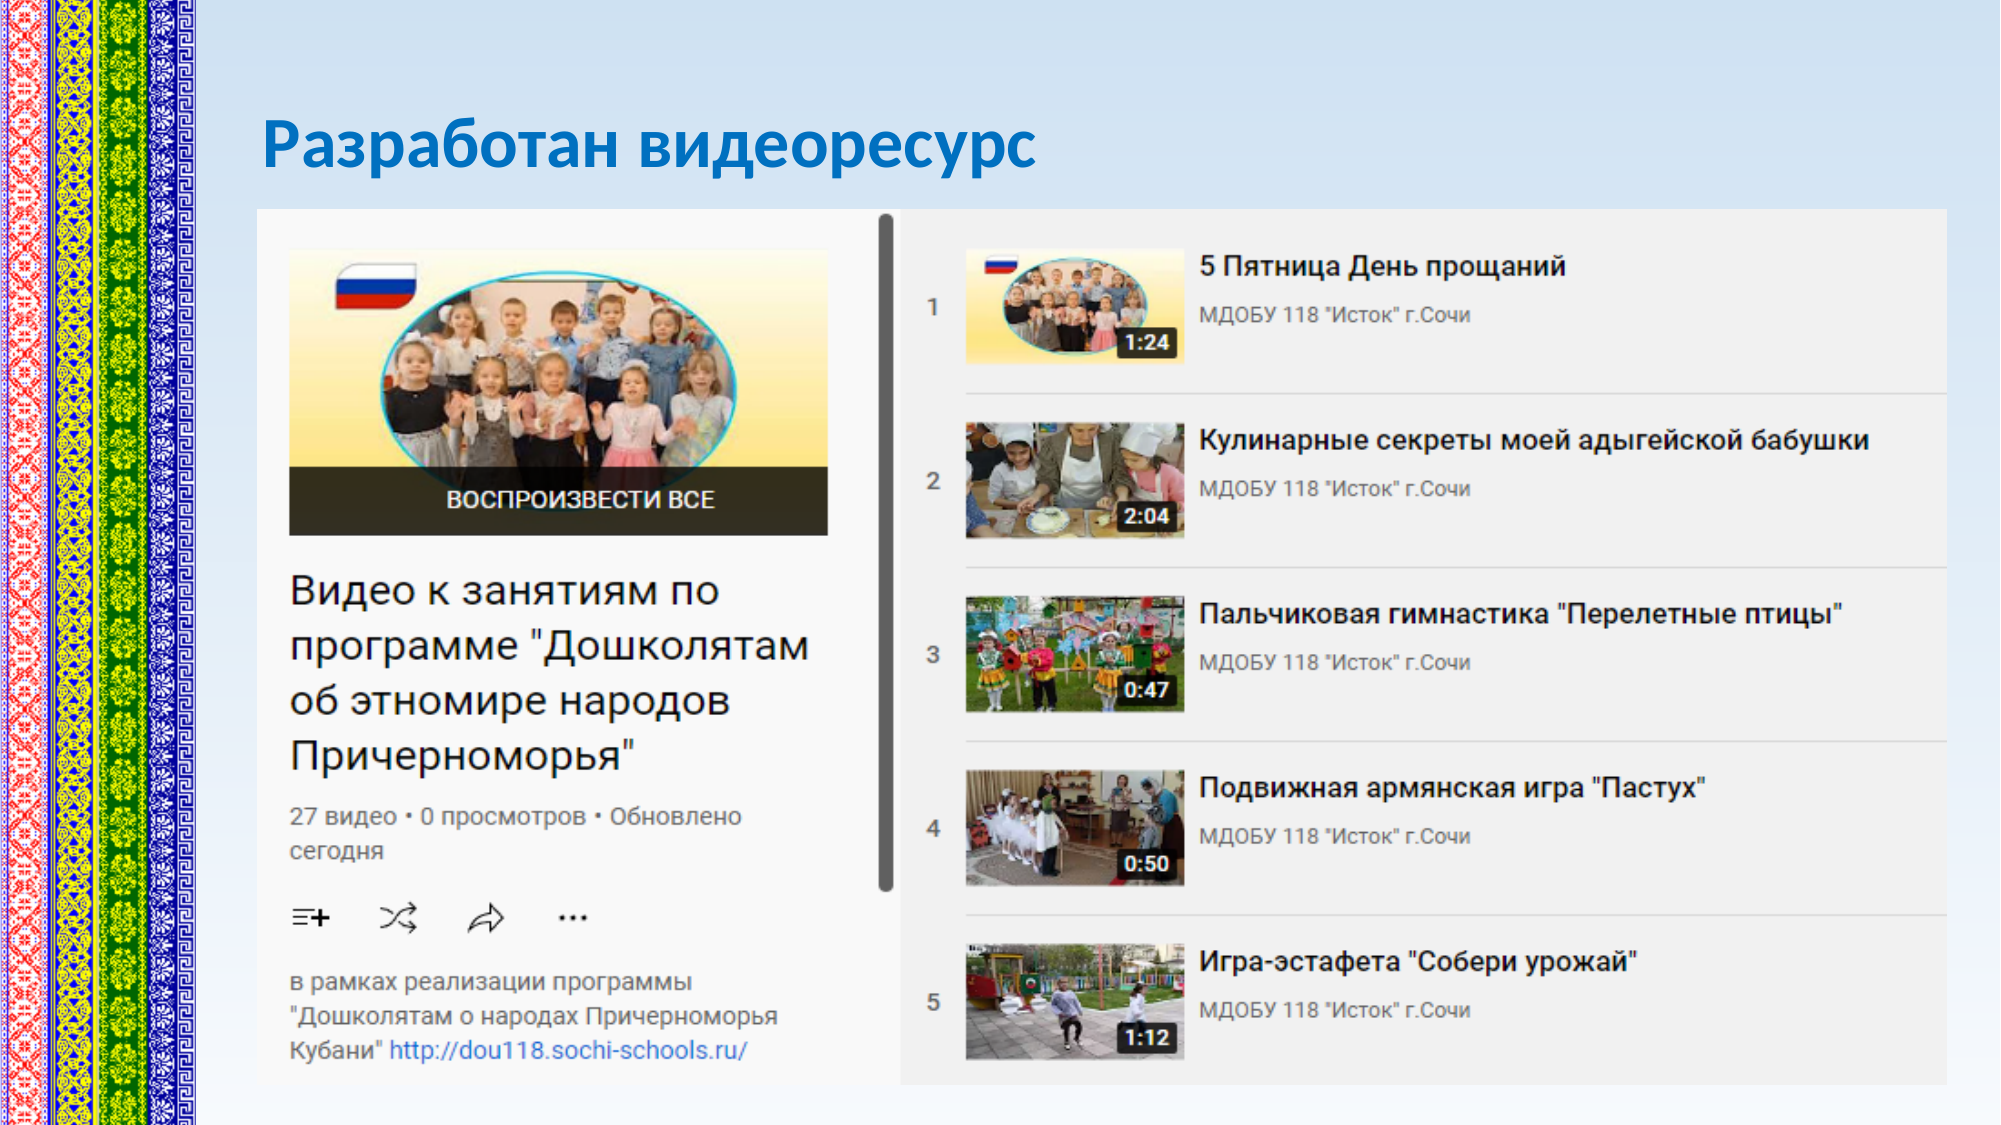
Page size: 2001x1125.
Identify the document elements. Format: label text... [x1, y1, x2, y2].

list Разработан видеоресурс [247, 97, 1893, 191]
picture [0, 0, 1947, 1125]
